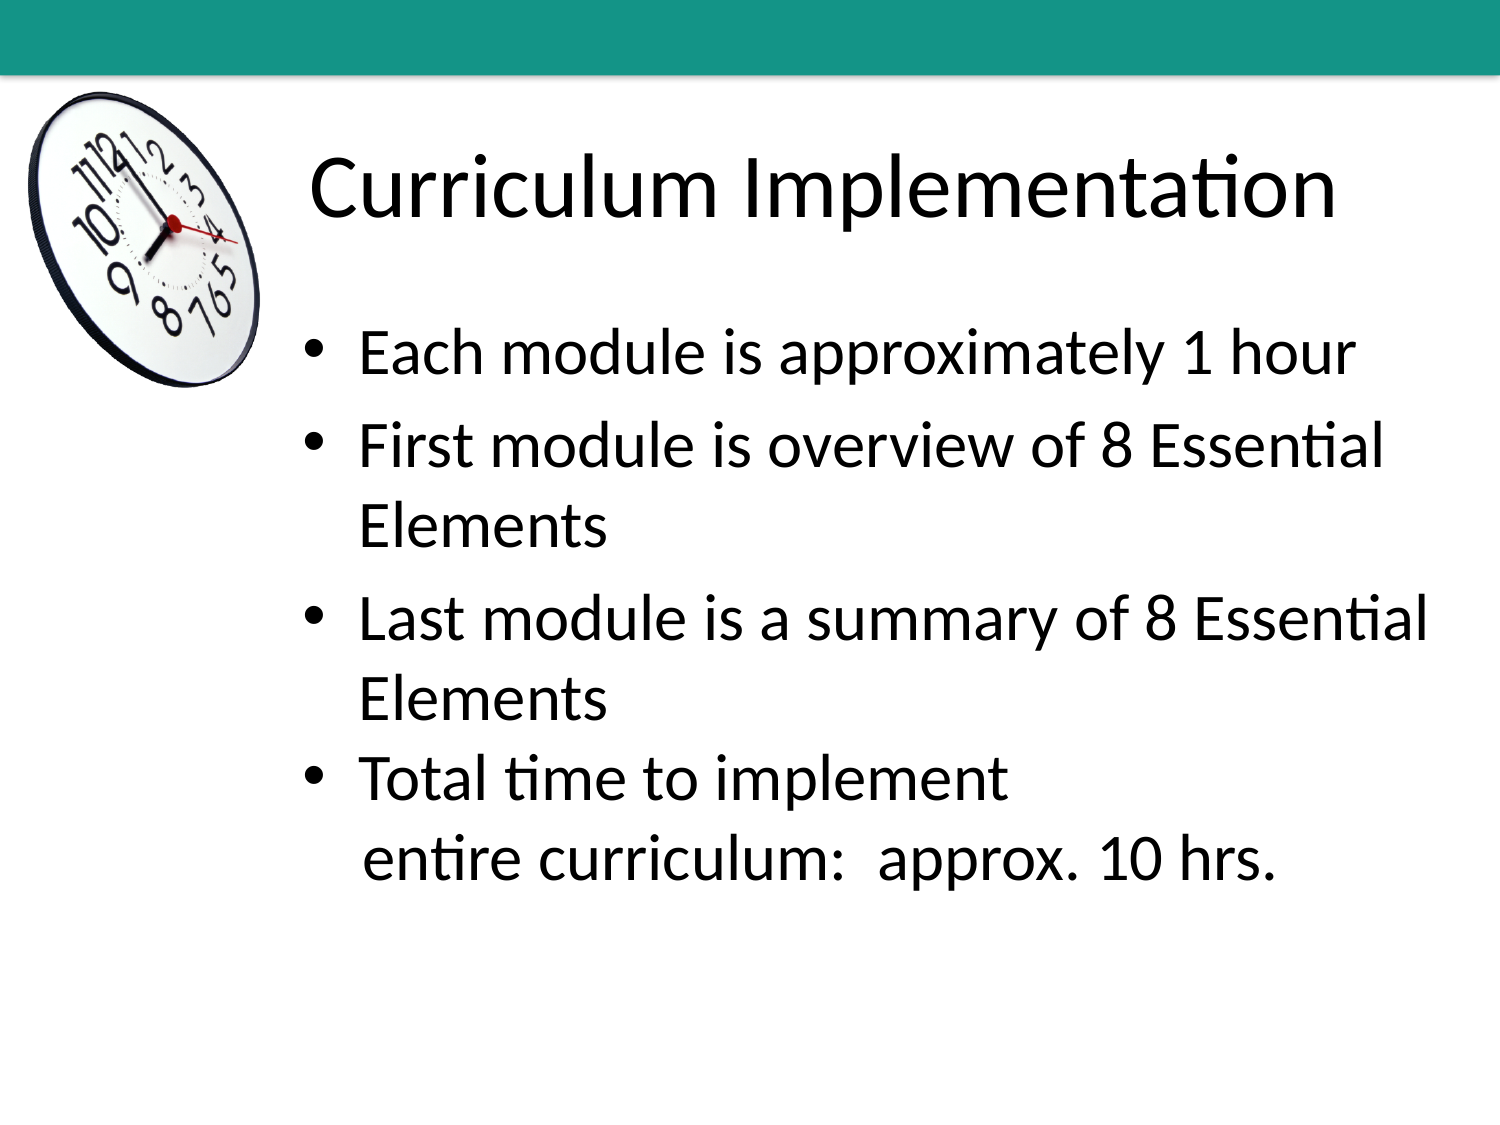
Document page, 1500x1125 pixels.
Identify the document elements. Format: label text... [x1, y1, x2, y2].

title Curriculum Implementation [263, 87, 1500, 275]
list Each module is approximately 1 hour First module is overview of 8 Essential Elements Last module is a summary of 8 Essential Elements Total time to implement entire curriculum: approx. 10 hrs. [287, 299, 1500, 1043]
picture [24, 87, 263, 392]
